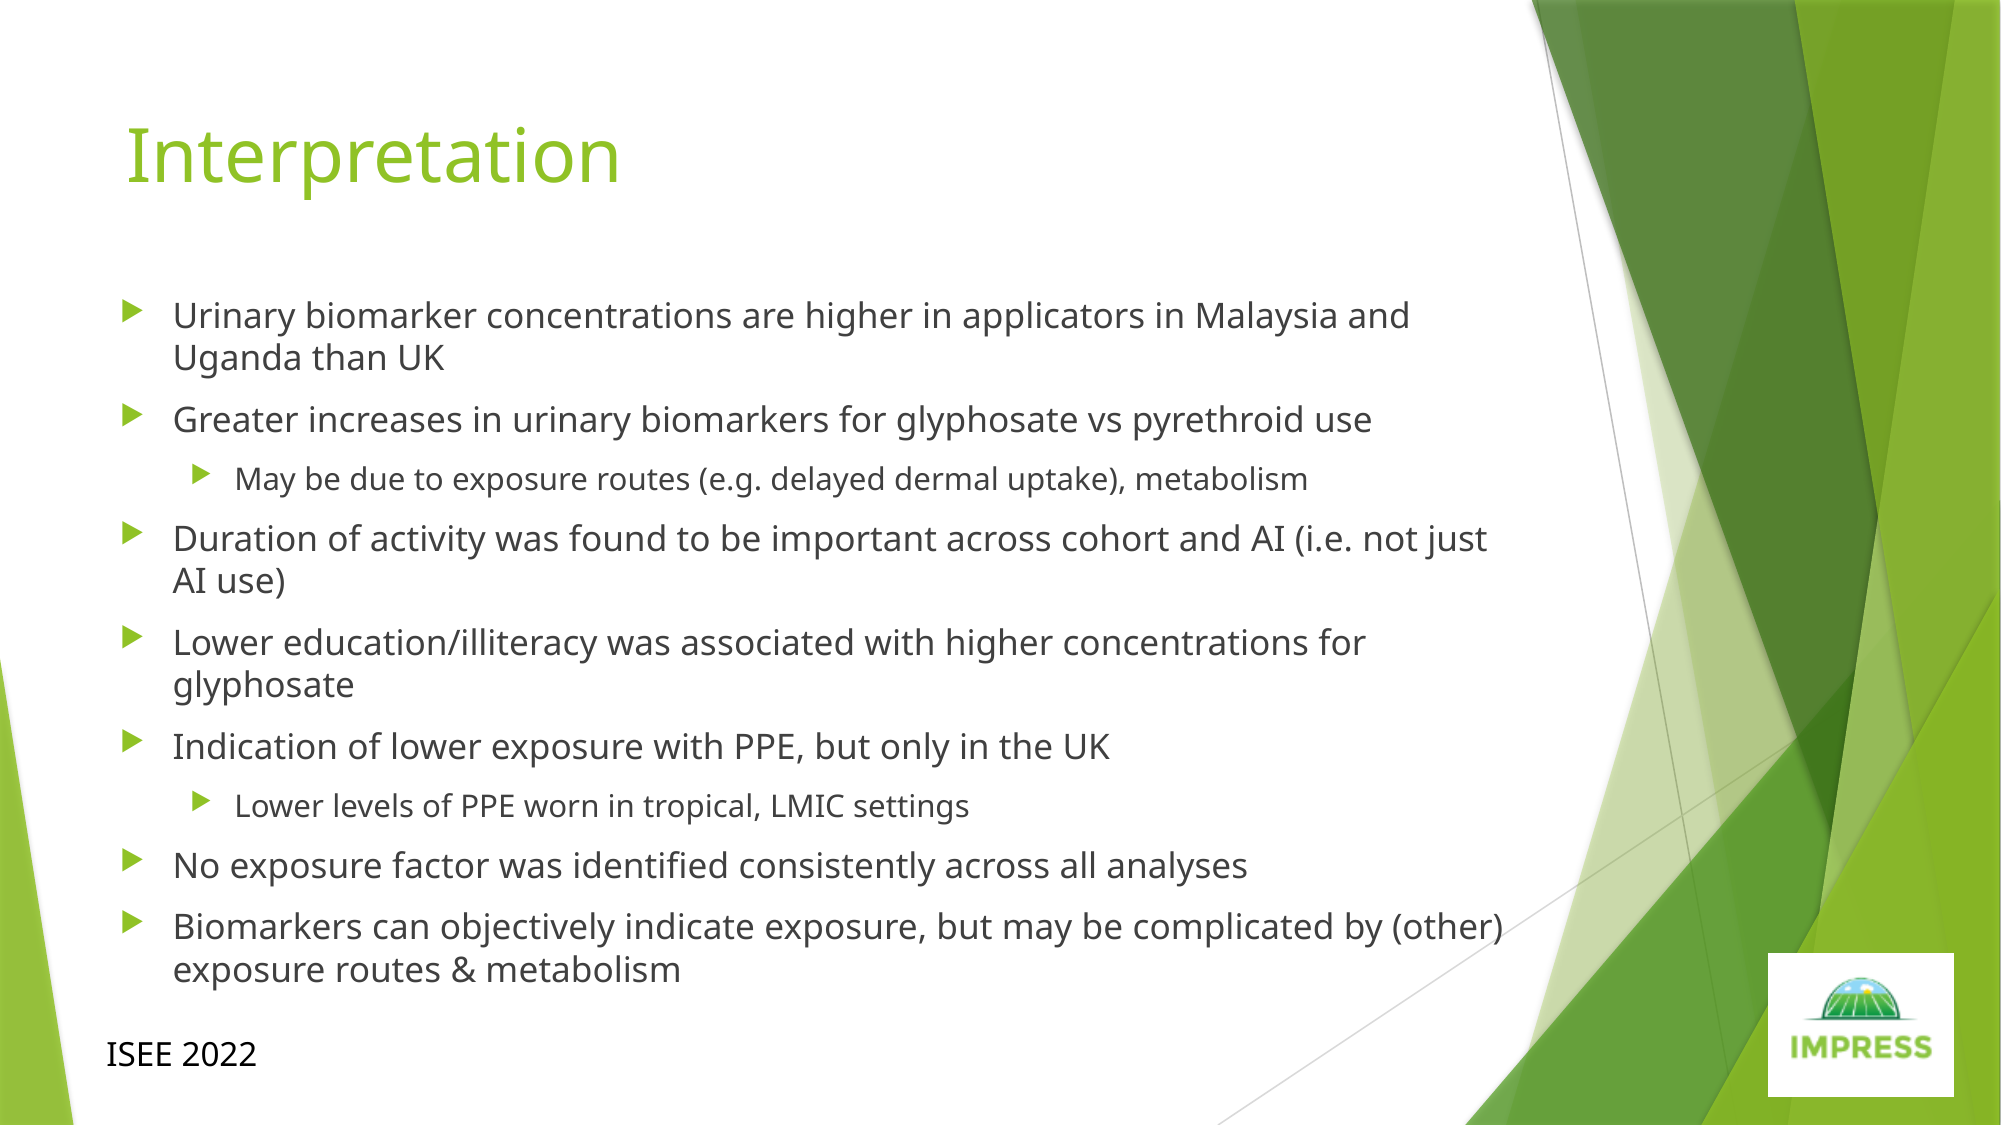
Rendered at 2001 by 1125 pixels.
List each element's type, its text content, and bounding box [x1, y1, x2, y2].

text_box ISEE 2022 [91, 1025, 1169, 1080]
picture [1768, 953, 1955, 1098]
list Urinary biomarker concentrations are higher in applicators in Malaysia and Uganda than UK Greater increases in urinary biomarkers for glyphosate vs pyrethroid use May be due to exposure routes (e.g. delayed dermal uptake), metabolism Duration of activity was found to be important across cohort and AI (i.e. not just AI use) Lower education/illiteracy was associated with higher concentrations for glyphosate Indication of lower exposure with PPE, but only in the UK Lower levels of PPE worn in tropical, LMIC settings No exposure factor was identified consistently across all analyses Biomarkers can objectively indicate exposure, but may be complicated by (other) exposure routes & metabolism [104, 285, 1533, 999]
title Interpretation [111, 99, 1522, 285]
